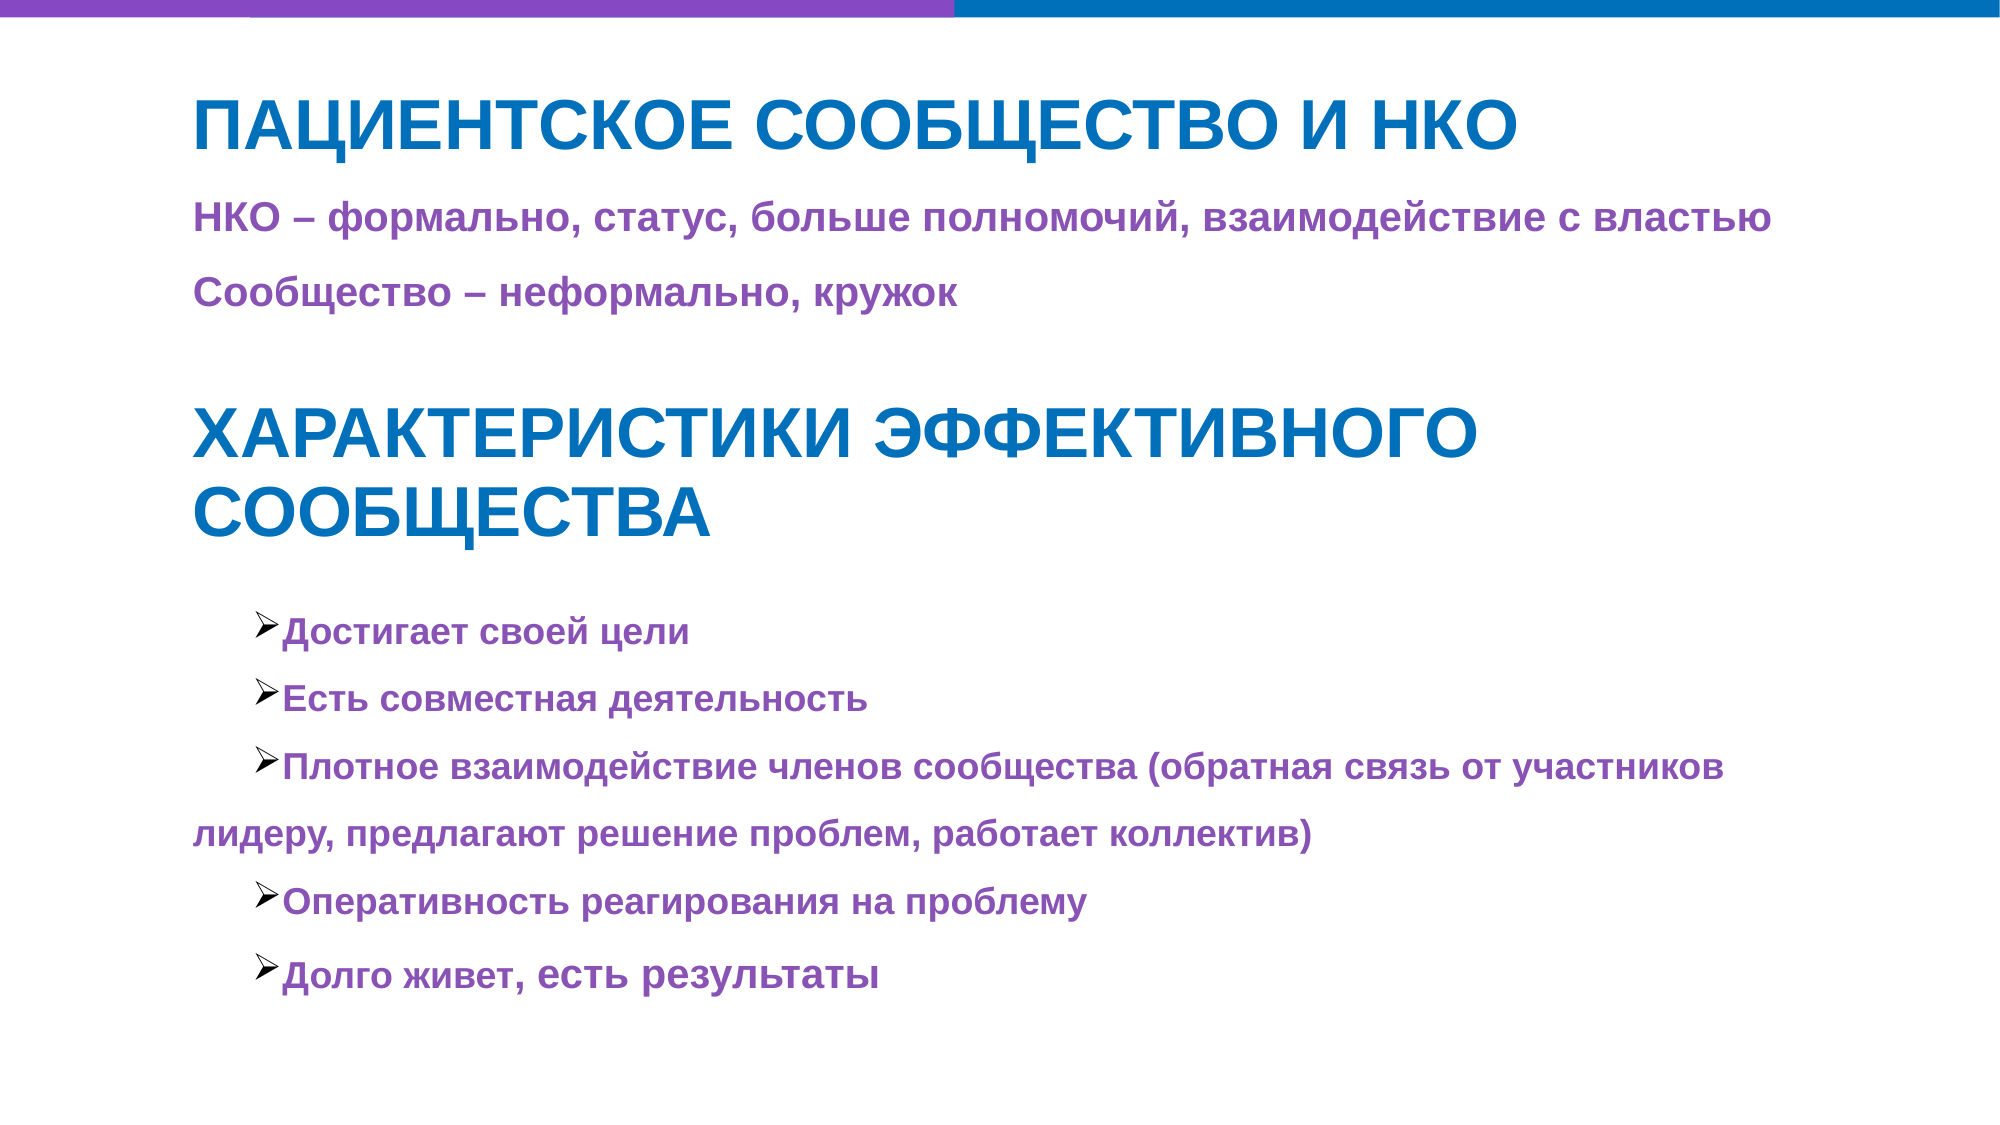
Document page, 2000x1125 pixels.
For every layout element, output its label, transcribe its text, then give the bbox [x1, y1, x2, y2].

text_box [955, 0, 2000, 18]
text_box [0, 0, 955, 18]
text_box ПАЦИЕНТСКОЕ СООБЩЕСТВО И НКО НКО – формально, статус, больше полномочий, взаимодействие с властью Сообщество – неформально, кружок ХАРАКТЕРИСТИКИ ЭФФЕКТИВНОГО СООБЩЕСТВА Достигает своей цели Есть совместная деятельность Плотное взаимодействие членов сообщества (обратная связь от участников лидеру, предлагают решение проблем, работает коллектив) Оперативность реагирования на проблему Долго живет, есть результаты [184, 82, 1851, 170]
